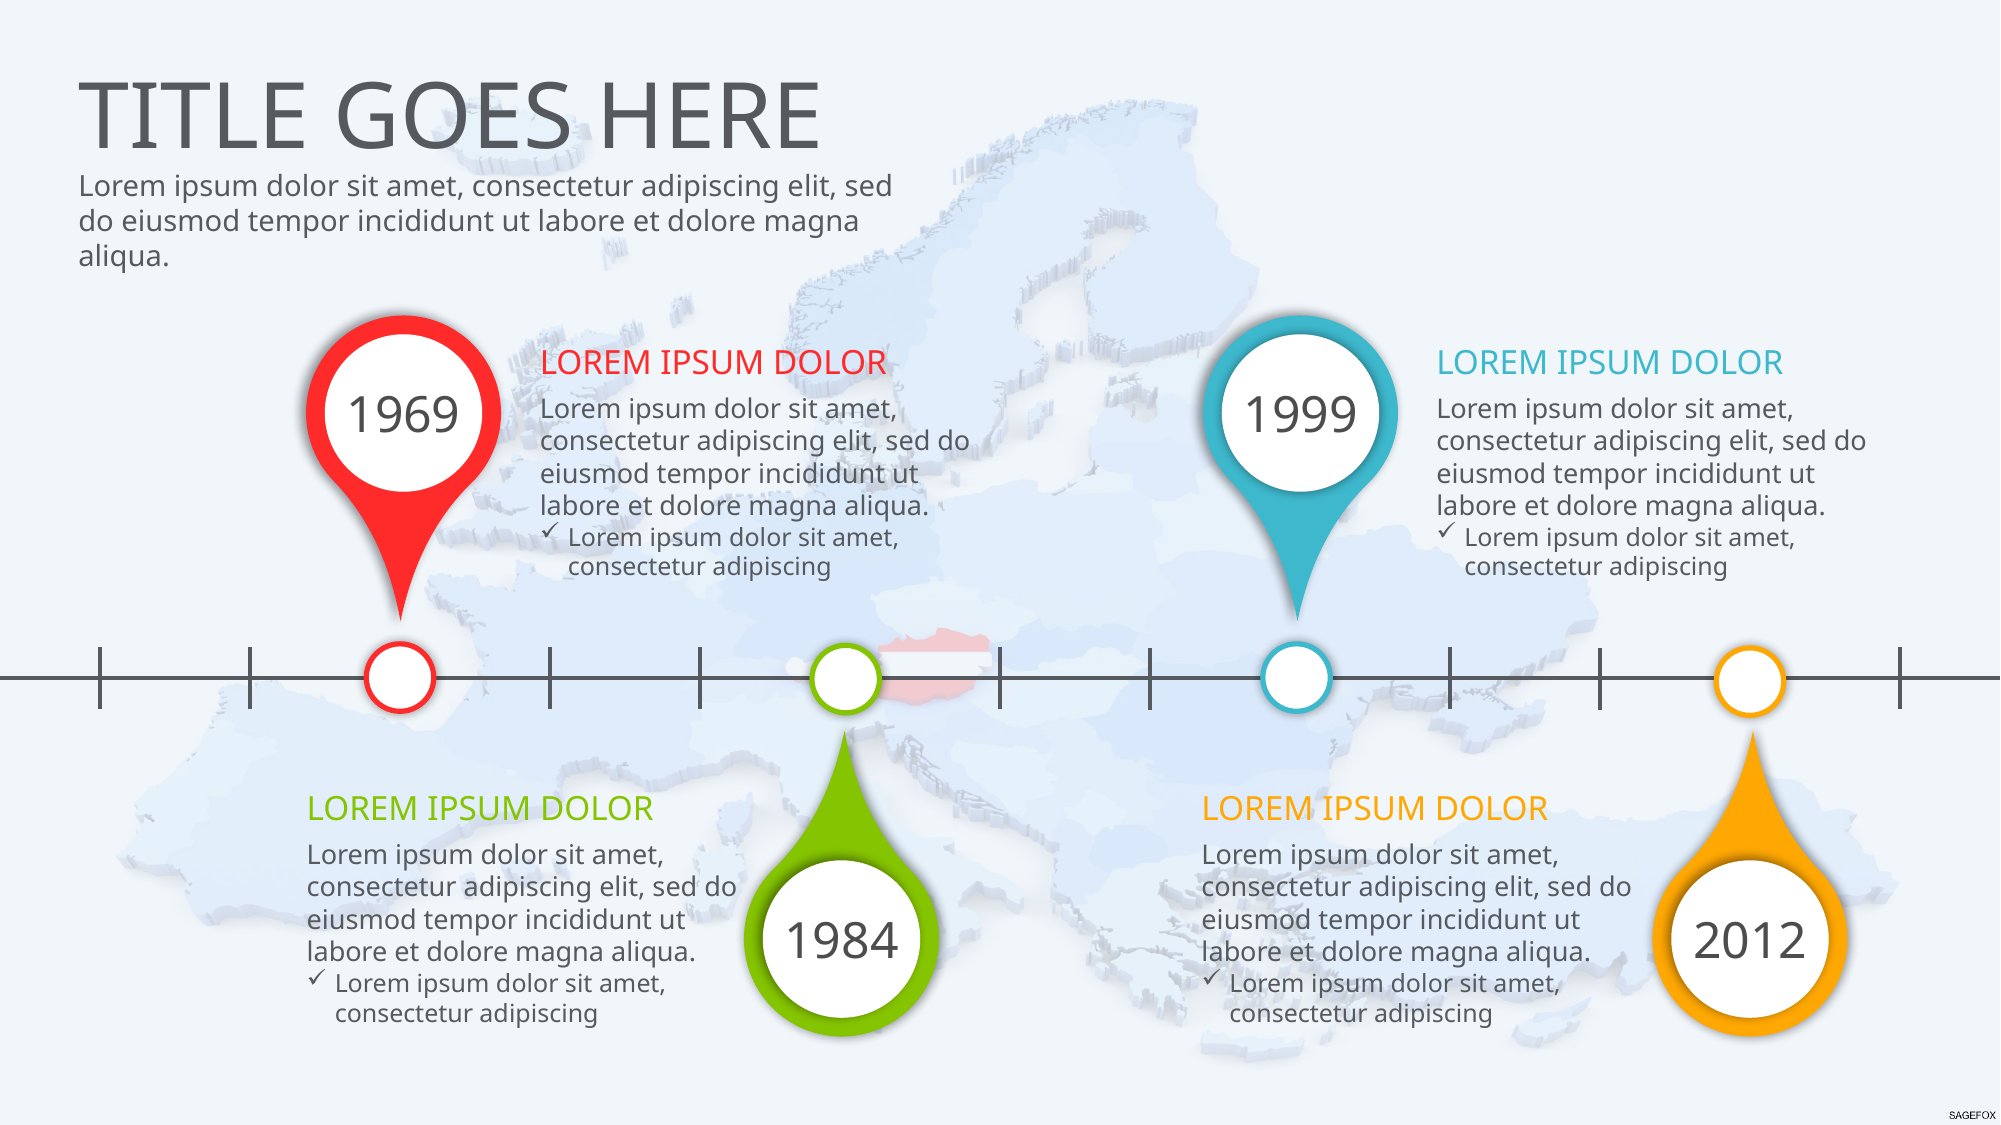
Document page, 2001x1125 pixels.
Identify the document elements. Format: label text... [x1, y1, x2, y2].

text_box TITLE GOES HERE Lorem ipsum dolor sit amet, consectetur adipiscing elit, sed do eiusmod tempor incididunt ut labore et dolore magna aliqua. [63, 49, 936, 280]
text_box [1731, 711, 1769, 717]
text_box LOREM IPSUM DOLOR Lorem ipsum dolor sit amet, consectetur adipiscing elit, sed do eiusmod tempor incididunt ut labore et dolore magna aliqua. Lorem ipsum dolor sit amet, consectetur adipiscing [291, 780, 767, 1035]
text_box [1202, 315, 1398, 511]
text_box [385, 642, 415, 646]
picture [1925, 0, 2001, 1125]
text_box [1652, 841, 1848, 1037]
text_box [1282, 642, 1312, 646]
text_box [743, 841, 939, 1037]
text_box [99, 646, 1900, 711]
text_box LOREM IPSUM DOLOR Lorem ipsum dolor sit amet, consectetur adipiscing elit, sed do eiusmod tempor incididunt ut labore et dolore magna aliqua. Lorem ipsum dolor sit amet, consectetur adipiscing [1421, 333, 1897, 589]
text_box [305, 315, 501, 511]
text_box LOREM IPSUM DOLOR Lorem ipsum dolor sit amet, consectetur adipiscing elit, sed do eiusmod tempor incididunt ut labore et dolore magna aliqua. Lorem ipsum dolor sit amet, consectetur adipiscing [1186, 780, 1662, 1035]
text_box LOREM IPSUM DOLOR Lorem ipsum dolor sit amet, consectetur adipiscing elit, sed do eiusmod tempor incididunt ut labore et dolore magna aliqua. Lorem ipsum dolor sit amet, consectetur adipiscing [525, 333, 1000, 589]
